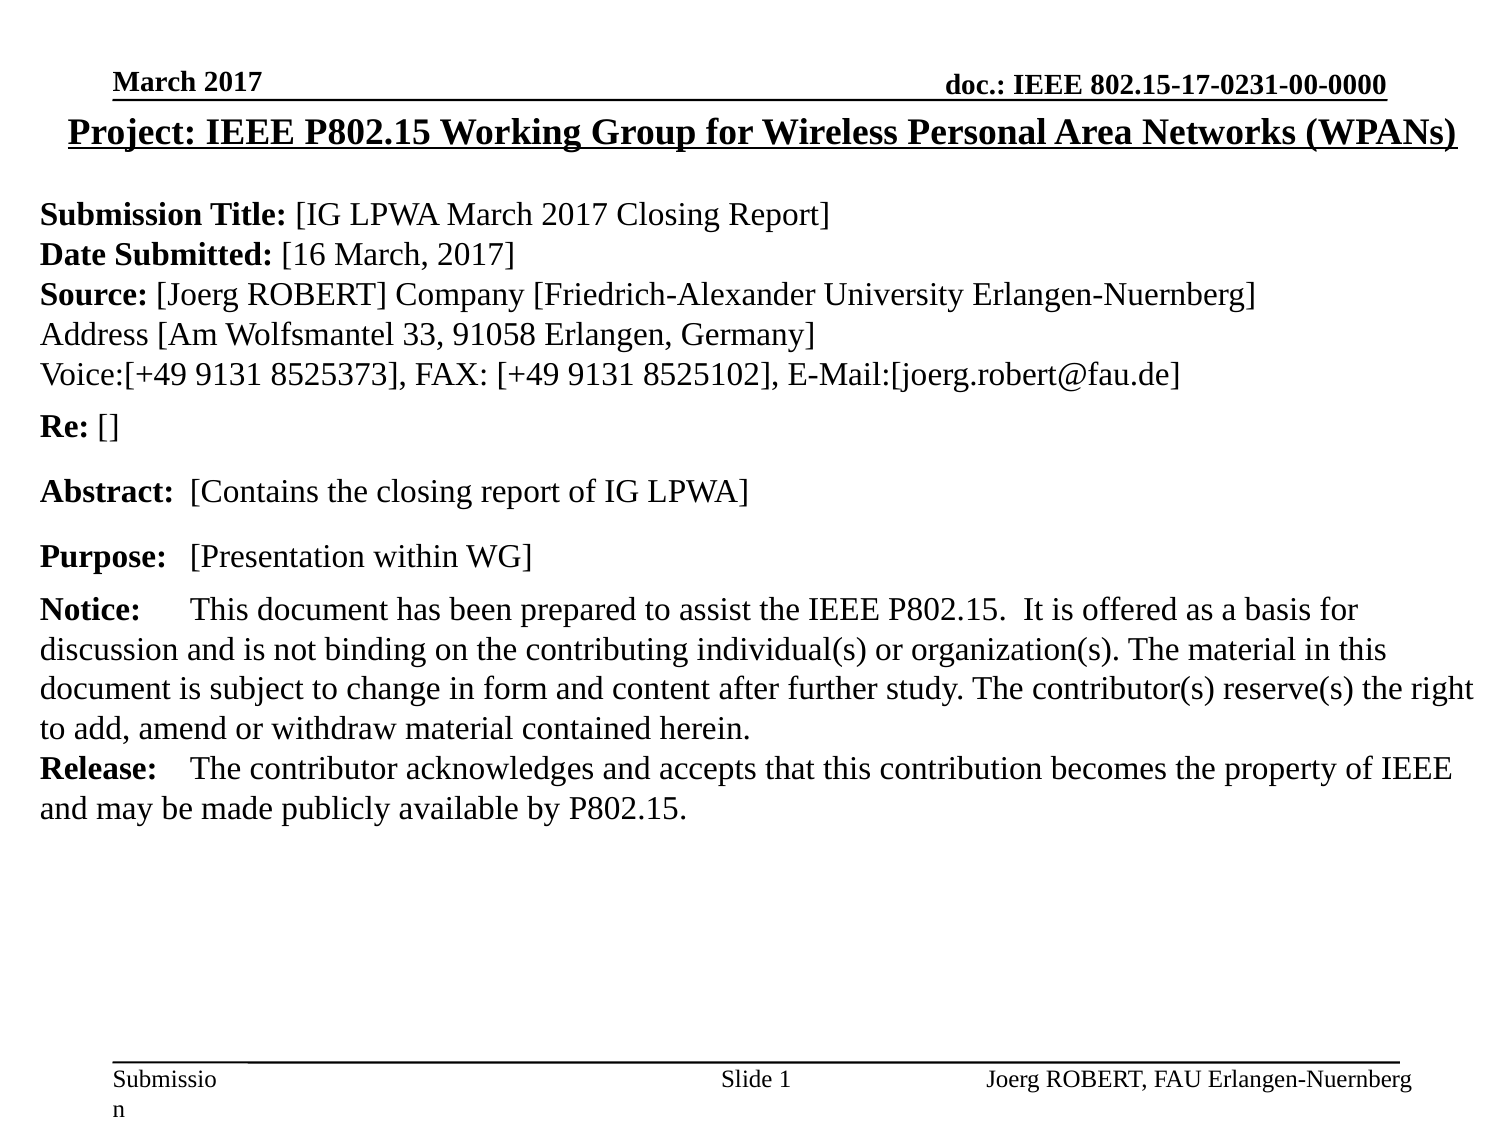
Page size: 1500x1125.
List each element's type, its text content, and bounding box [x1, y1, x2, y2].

footer Joerg ROBERT, FAU Erlangen-Nuernberg [900, 1062, 1413, 1093]
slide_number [112, 62, 375, 98]
text_box Project: IEEE P802.15 Working Group for Wireless Personal Area Networks (WPANs) Submission Title: [IG LPWA March 2017 Closing Report] Date Submitted: [16 March, 2017] Source: [Joerg ROBERT] Company [Friedrich-Alexander University Erlangen-Nuernberg] Address [Am Wolfsmantel 33, 91058 Erlangen, Germany] Voice:[+49 9131 8525373], FAX: [+49 9131 8525102], E-Mail:[joerg.robert@fau.de] Re: [] Abstract: [Contains the closing report of IG LPWA] Purpose: [Presentation within WG] Notice: This document has been prepared to assist the IEEE P802.15. It is offered as a basis for discussion and is not binding on the contributing individual(s) or organization(s). The material in this document is subject to change in form and content after further study. The contributor(s) reserve(s) the right to add, amend or withdraw material contained herein. Release: The contributor acknowledges and accepts that this contribution becomes the property of IEEE and may be made publicly available by P802.15. [24, 99, 1500, 834]
slide_number Slide 1 [712, 1062, 800, 1093]
